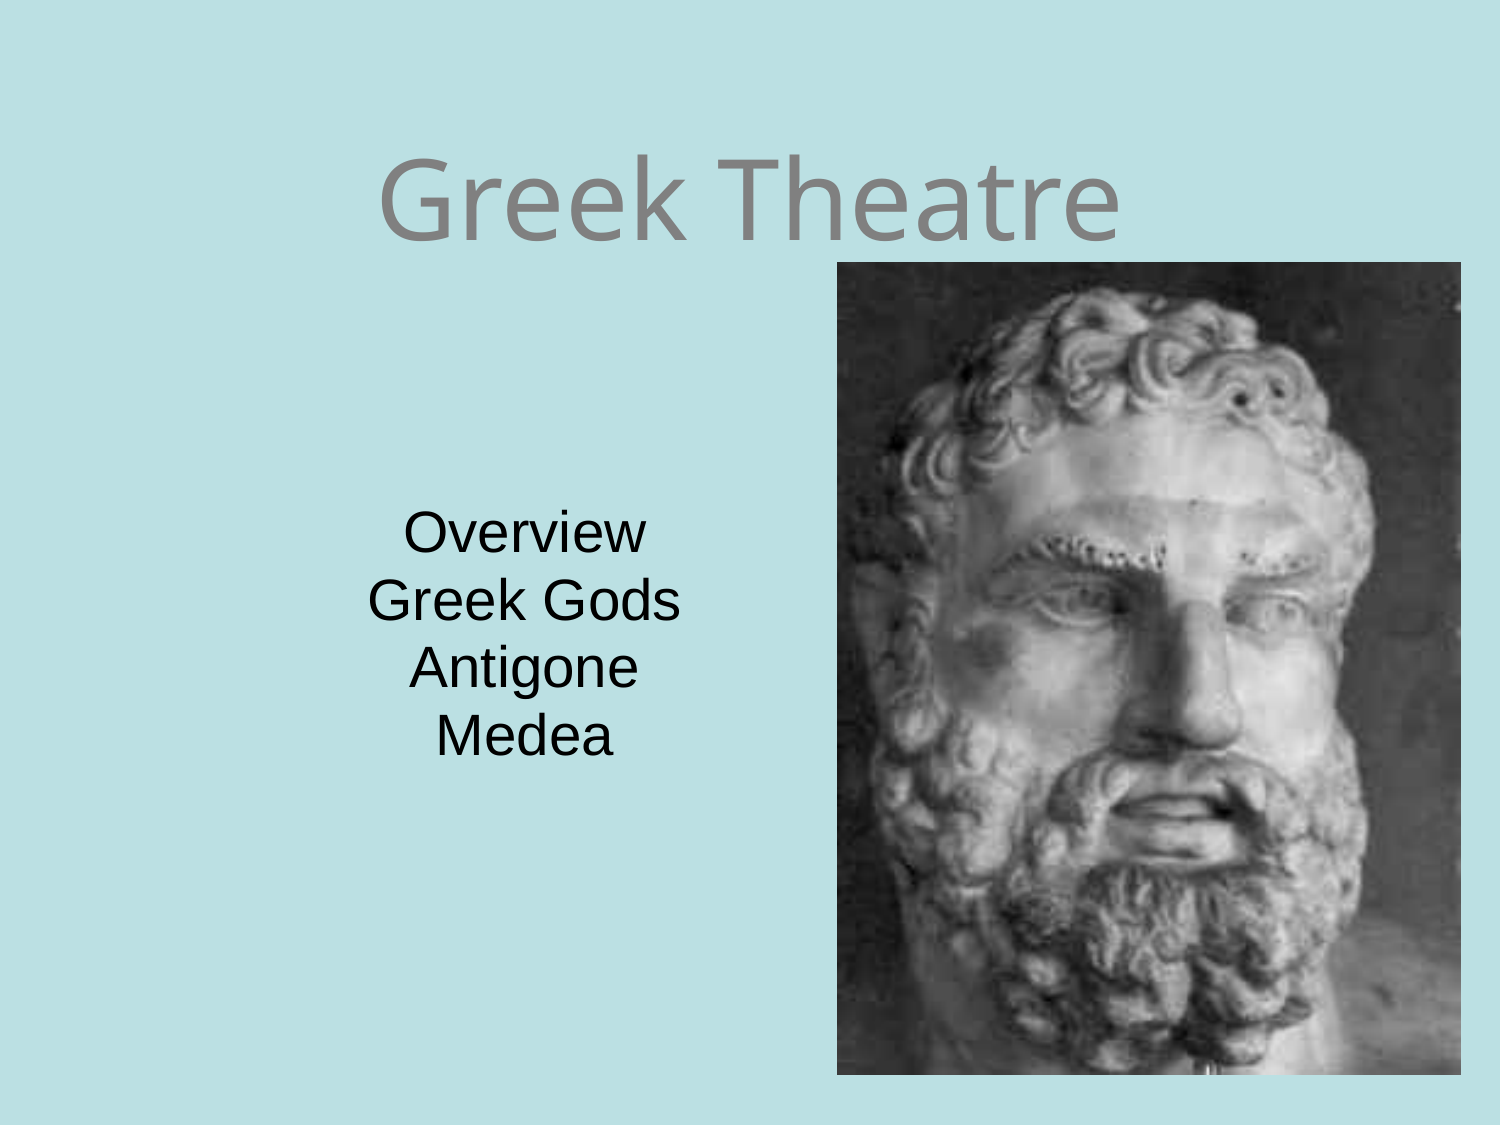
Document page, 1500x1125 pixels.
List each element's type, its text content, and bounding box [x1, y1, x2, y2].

picture [837, 262, 1461, 1075]
subtitle Overview Greek Gods Antigone Medea [225, 500, 825, 788]
title Greek Theatre [112, 75, 1388, 317]
